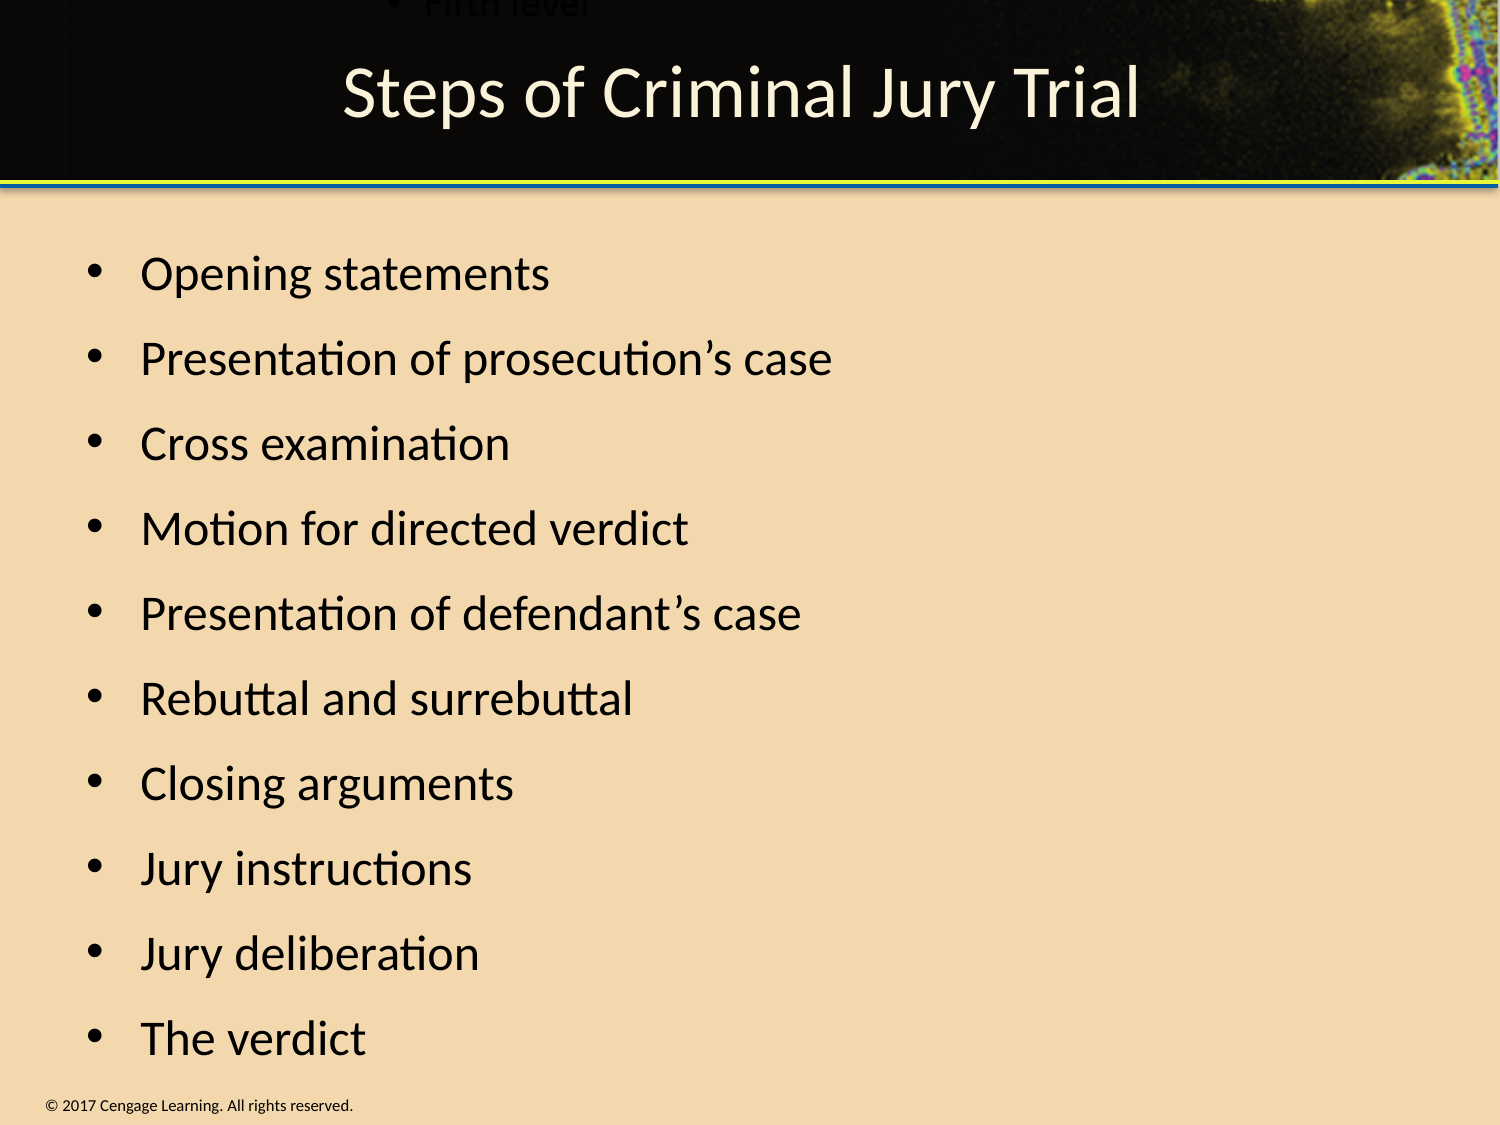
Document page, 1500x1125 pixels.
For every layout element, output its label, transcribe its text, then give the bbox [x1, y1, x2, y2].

list Opening statements Presentation of prosecution’s case Cross examination Motion for directed verdict Presentation of defendant’s case Rebuttal and surrebuttal Closing arguments Jury instructions Jury deliberation The verdict [71, 232, 1445, 1075]
title Steps of Criminal Jury Trial [25, 0, 1461, 176]
picture [0, 0, 1500, 180]
